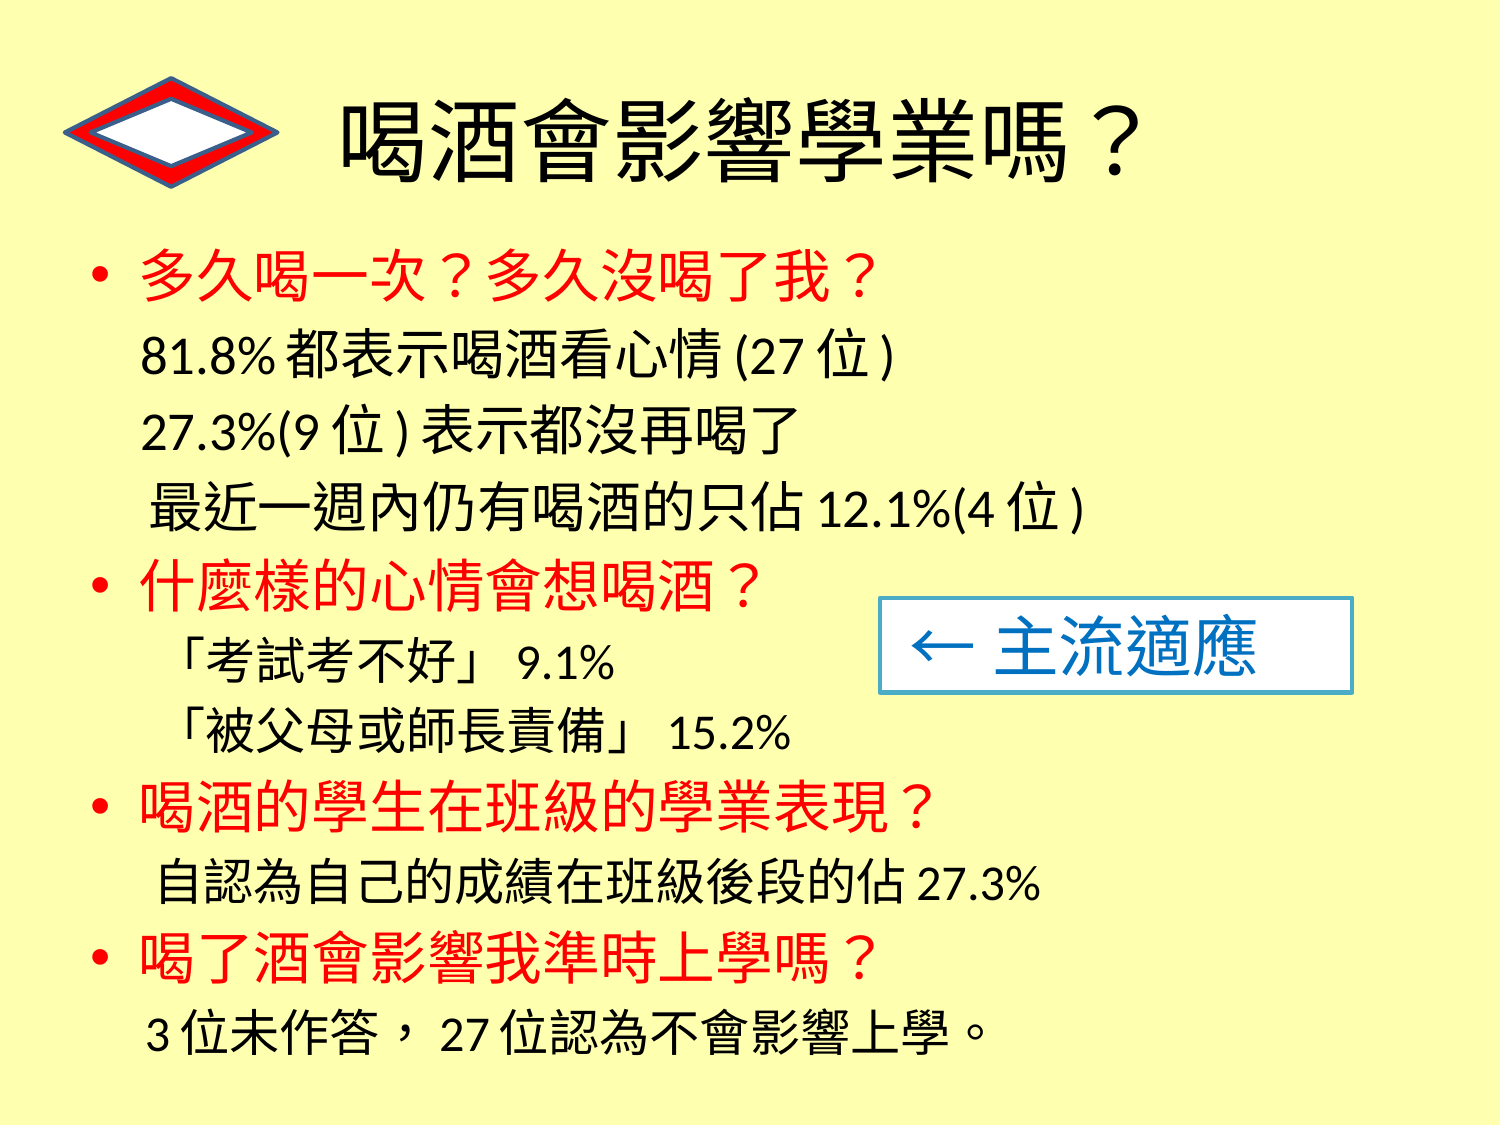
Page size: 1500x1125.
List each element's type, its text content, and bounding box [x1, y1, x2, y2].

text_box [88, 96, 254, 169]
text_box [62, 76, 280, 189]
text_box ←主流適應 [878, 596, 1354, 695]
list 多久喝一次？多久沒喝了我？ 81.8%都表示喝酒看心情(27位) 27.3%(9位)表示都沒再喝了 最近一週內仍有喝酒的只佔12.1%(4位) 什麼樣的心情會想喝酒？ 「考試考不好」9.1% 「被父母或師長責備」15.2% 喝酒的學生在班級的學業表現？ 自認為自己的成績在班級後段的佔27.3% 喝了酒會影響我準時上學嗎？ 3位未作答，27位認為不會影響上學。 [75, 231, 1425, 1071]
title 喝酒會影響學業嗎？ [75, 45, 1425, 231]
